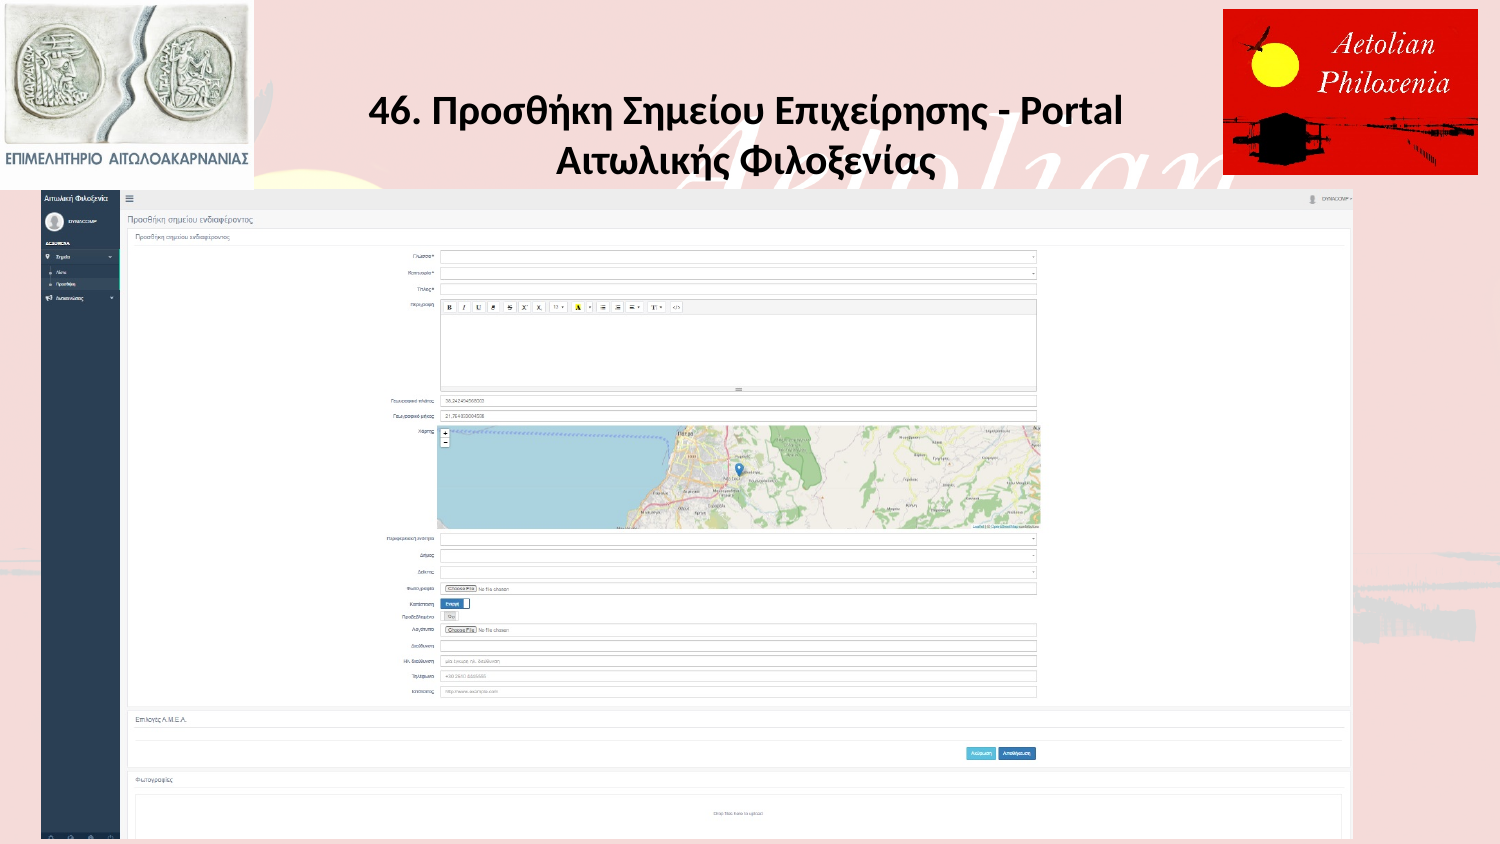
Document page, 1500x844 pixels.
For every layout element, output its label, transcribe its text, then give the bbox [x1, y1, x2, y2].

picture [0, 0, 1353, 839]
picture [1223, 9, 1478, 176]
text_box 46. Προσθήκη Σημείου Επιχείρησης - Portal Αιτωλικής Φιλοξενίας [277, 75, 1215, 187]
